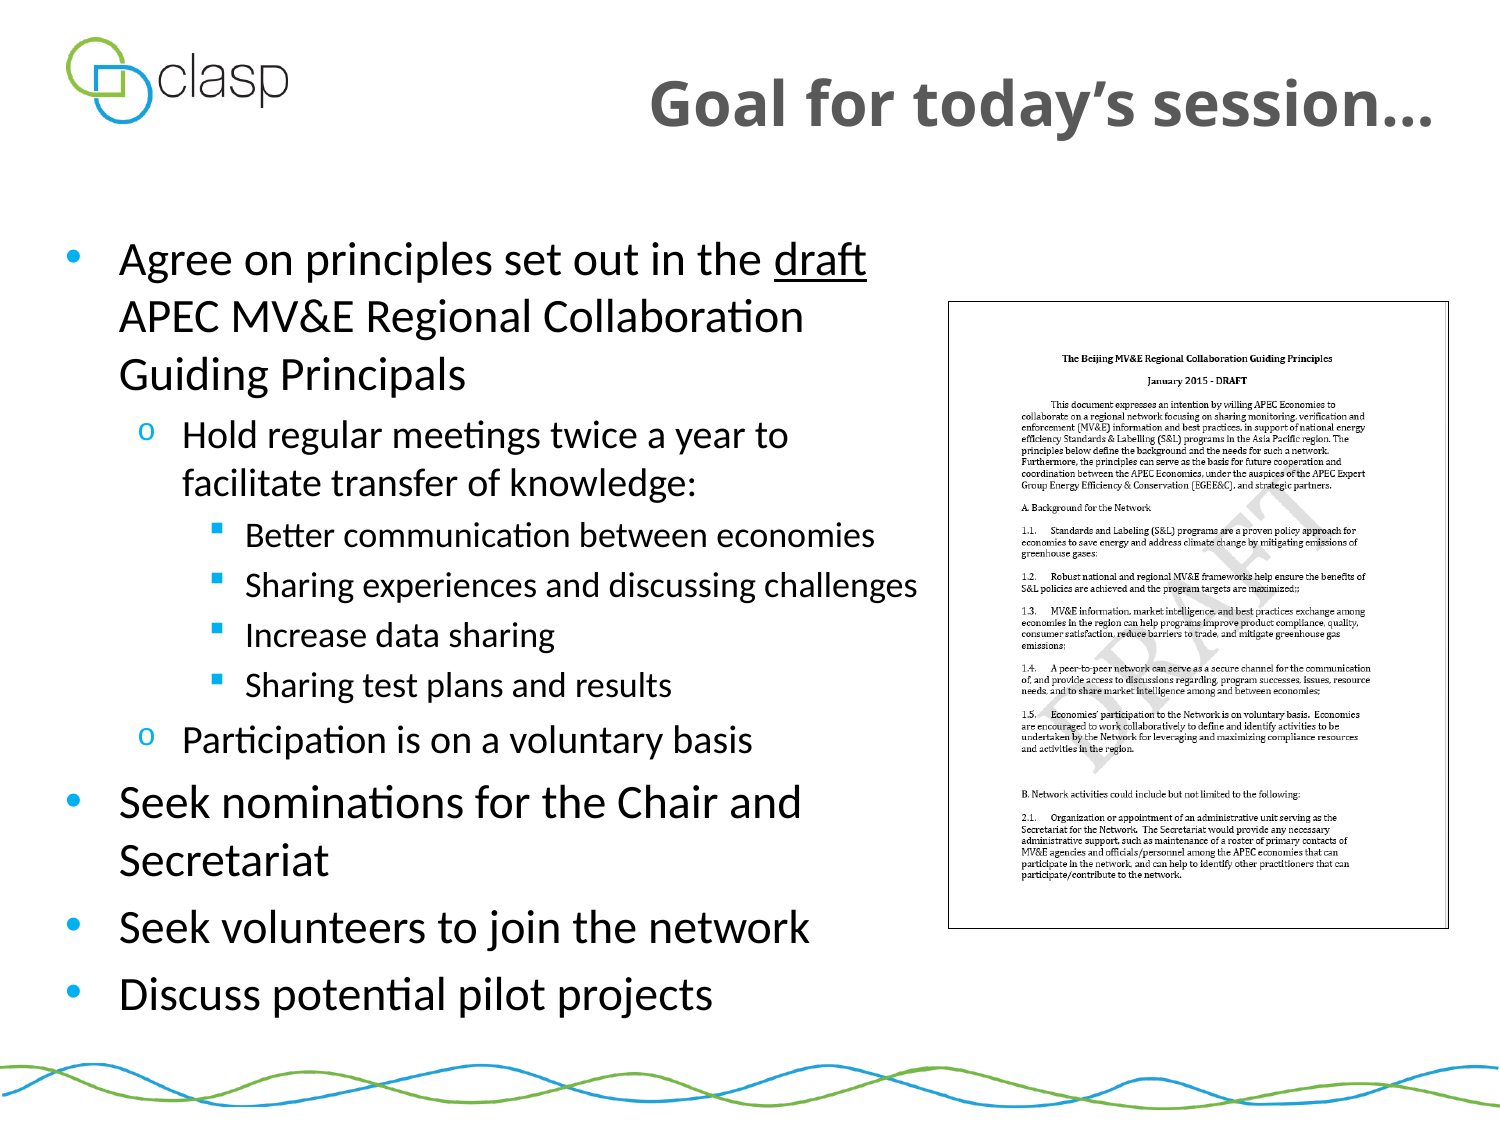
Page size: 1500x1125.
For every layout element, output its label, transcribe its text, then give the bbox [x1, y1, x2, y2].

picture [947, 301, 1449, 929]
picture [0, 1062, 1500, 1110]
title Goal for today’s session… [324, 36, 1451, 167]
list Agree on principles set out in the draft APEC MV&E Regional Collaboration Guiding Principals Hold regular meetings twice a year to facilitate transfer of knowledge: Better communication between economies Sharing experiences and discussing challenges Increase data sharing Sharing test plans and results Participation is on a voluntary basis Seek nominations for the Chair and Secretariat Seek volunteers to join the network Discuss potential pilot projects [50, 219, 938, 1075]
picture [66, 37, 288, 124]
